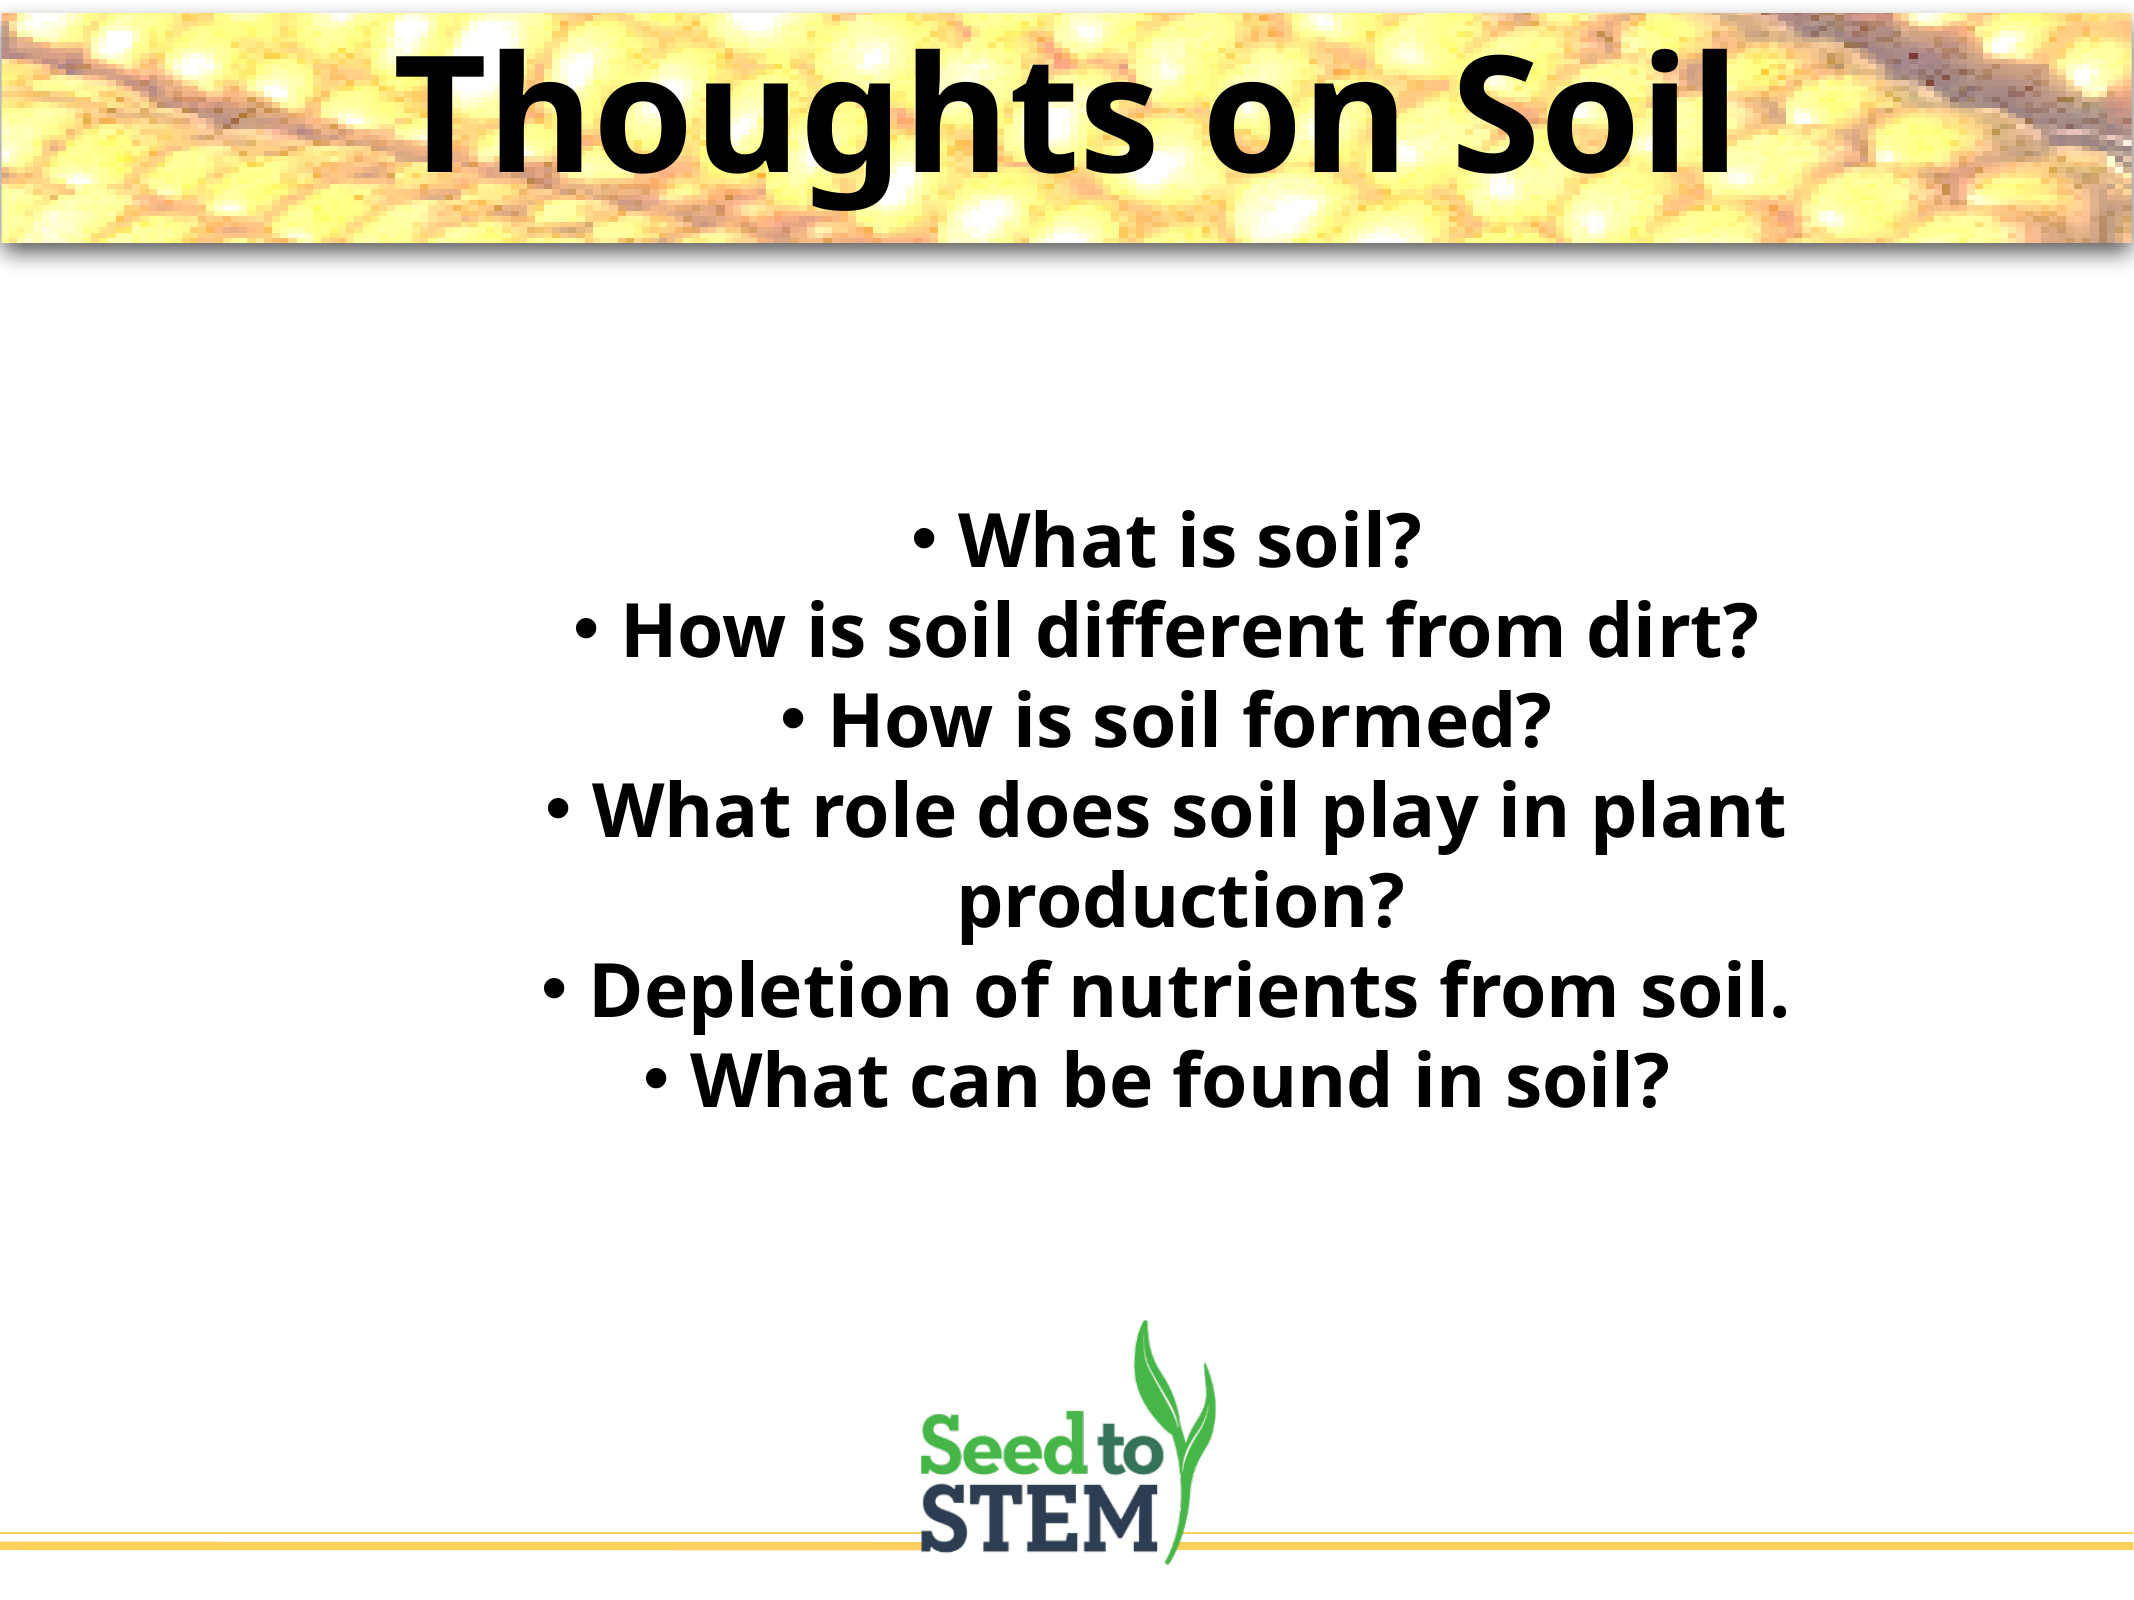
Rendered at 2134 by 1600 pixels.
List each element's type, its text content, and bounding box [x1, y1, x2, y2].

picture [1, 13, 2132, 243]
text_box What is soil? How is soil different from dirt? How is soil formed? What role does soil play in plant production? Depletion of nutrients from soil. What can be found in soil? [232, 484, 2027, 1191]
picture [920, 1304, 1217, 1581]
